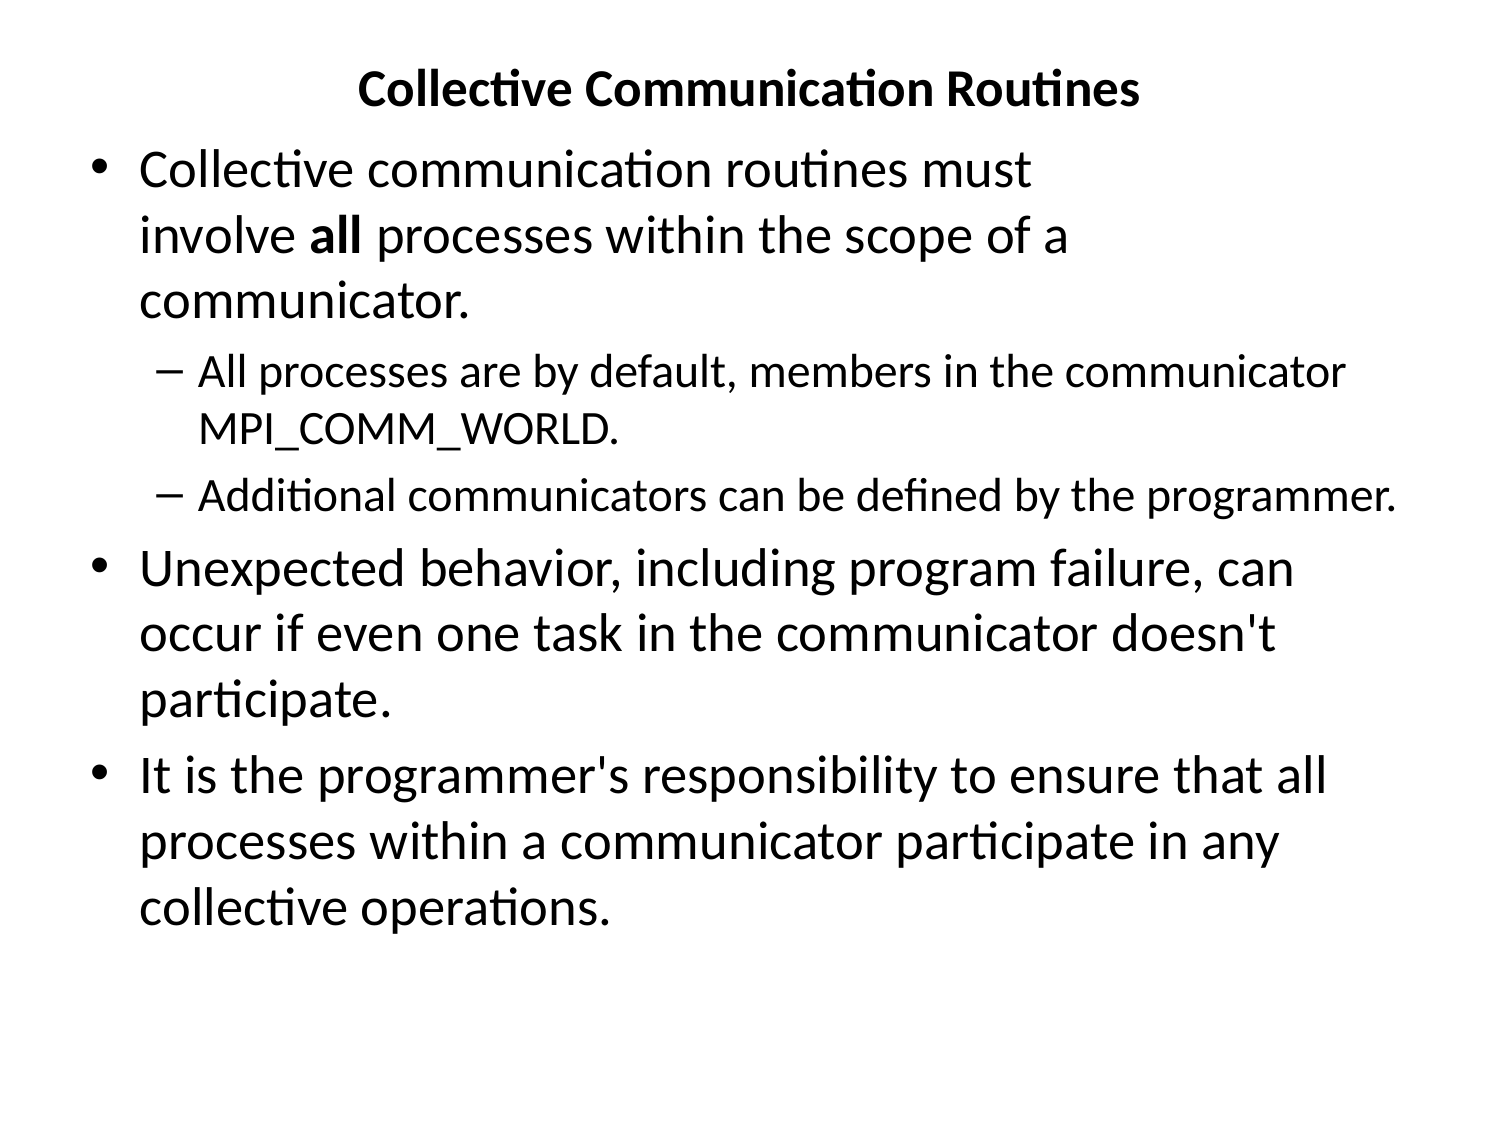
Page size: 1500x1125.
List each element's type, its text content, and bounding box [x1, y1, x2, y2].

title Collective Communication Routines [75, 45, 1425, 125]
list Collective communication routines must involve all processes within the scope of a communicator. All processes are by default, members in the communicator MPI_COMM_WORLD. Additional communicators can be defined by the programmer. Unexpected behavior, including program failure, can occur if even one task in the communicator doesn't participate. It is the programmer's responsibility to ensure that all processes within a communicator participate in any collective operations. [75, 125, 1425, 1005]
